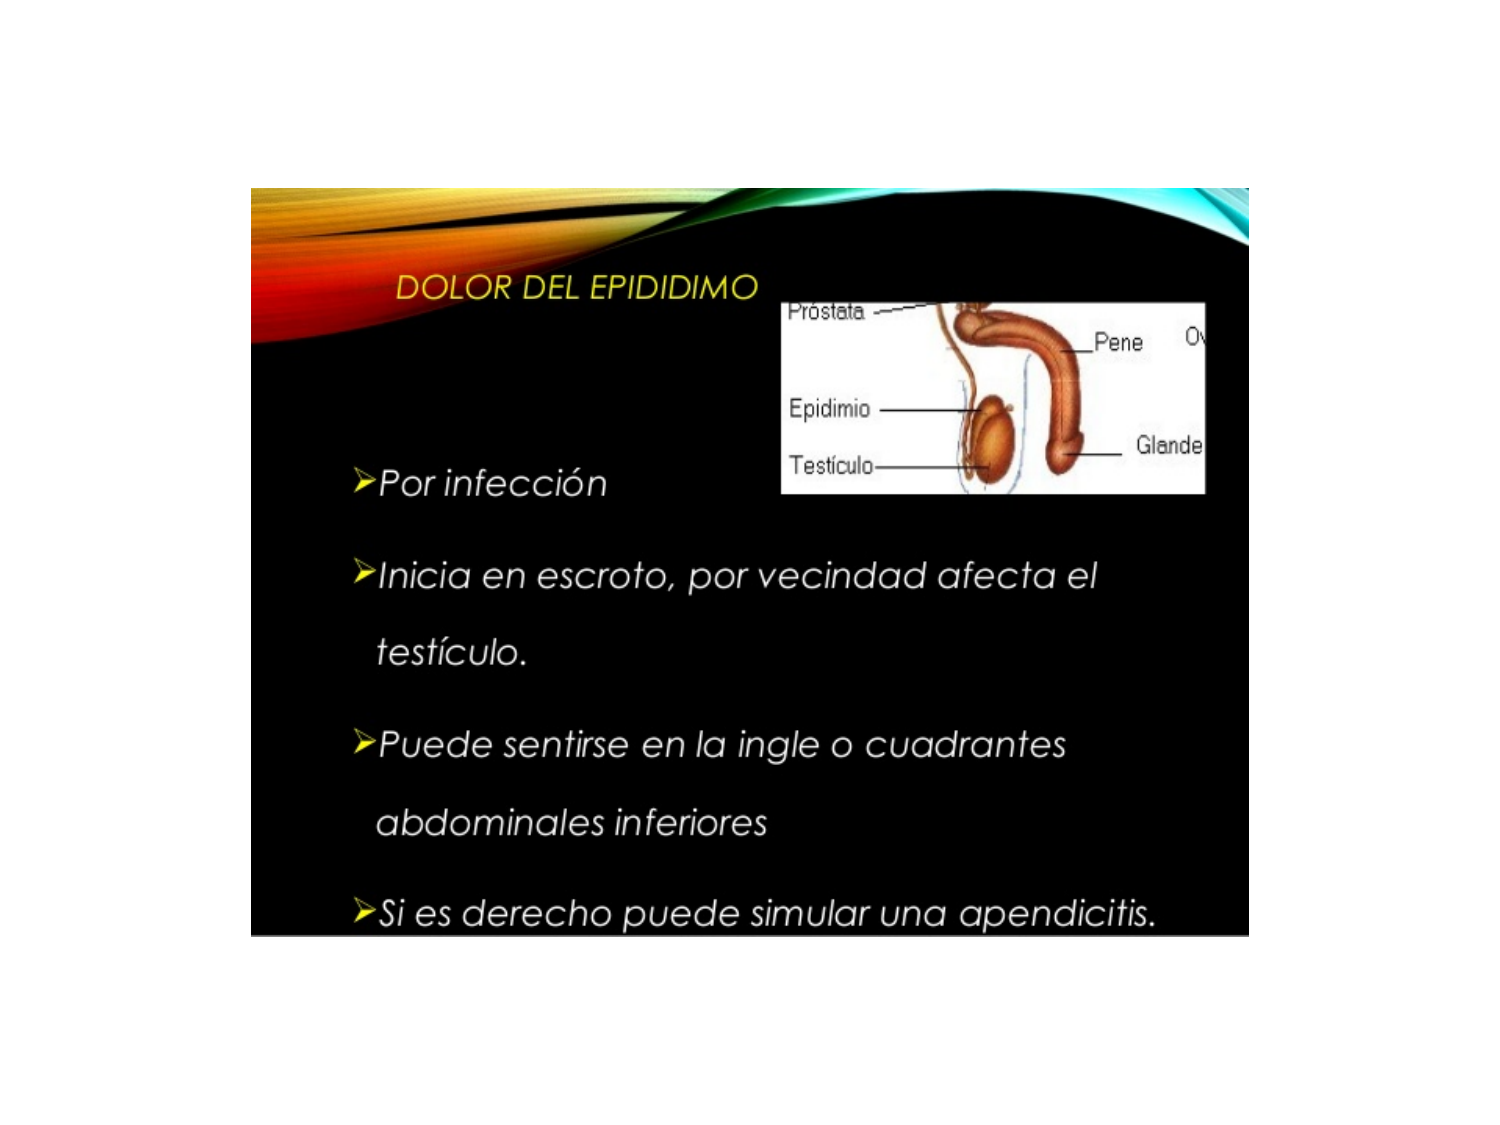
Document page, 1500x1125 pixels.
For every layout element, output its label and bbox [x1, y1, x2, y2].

picture [251, 187, 1249, 937]
